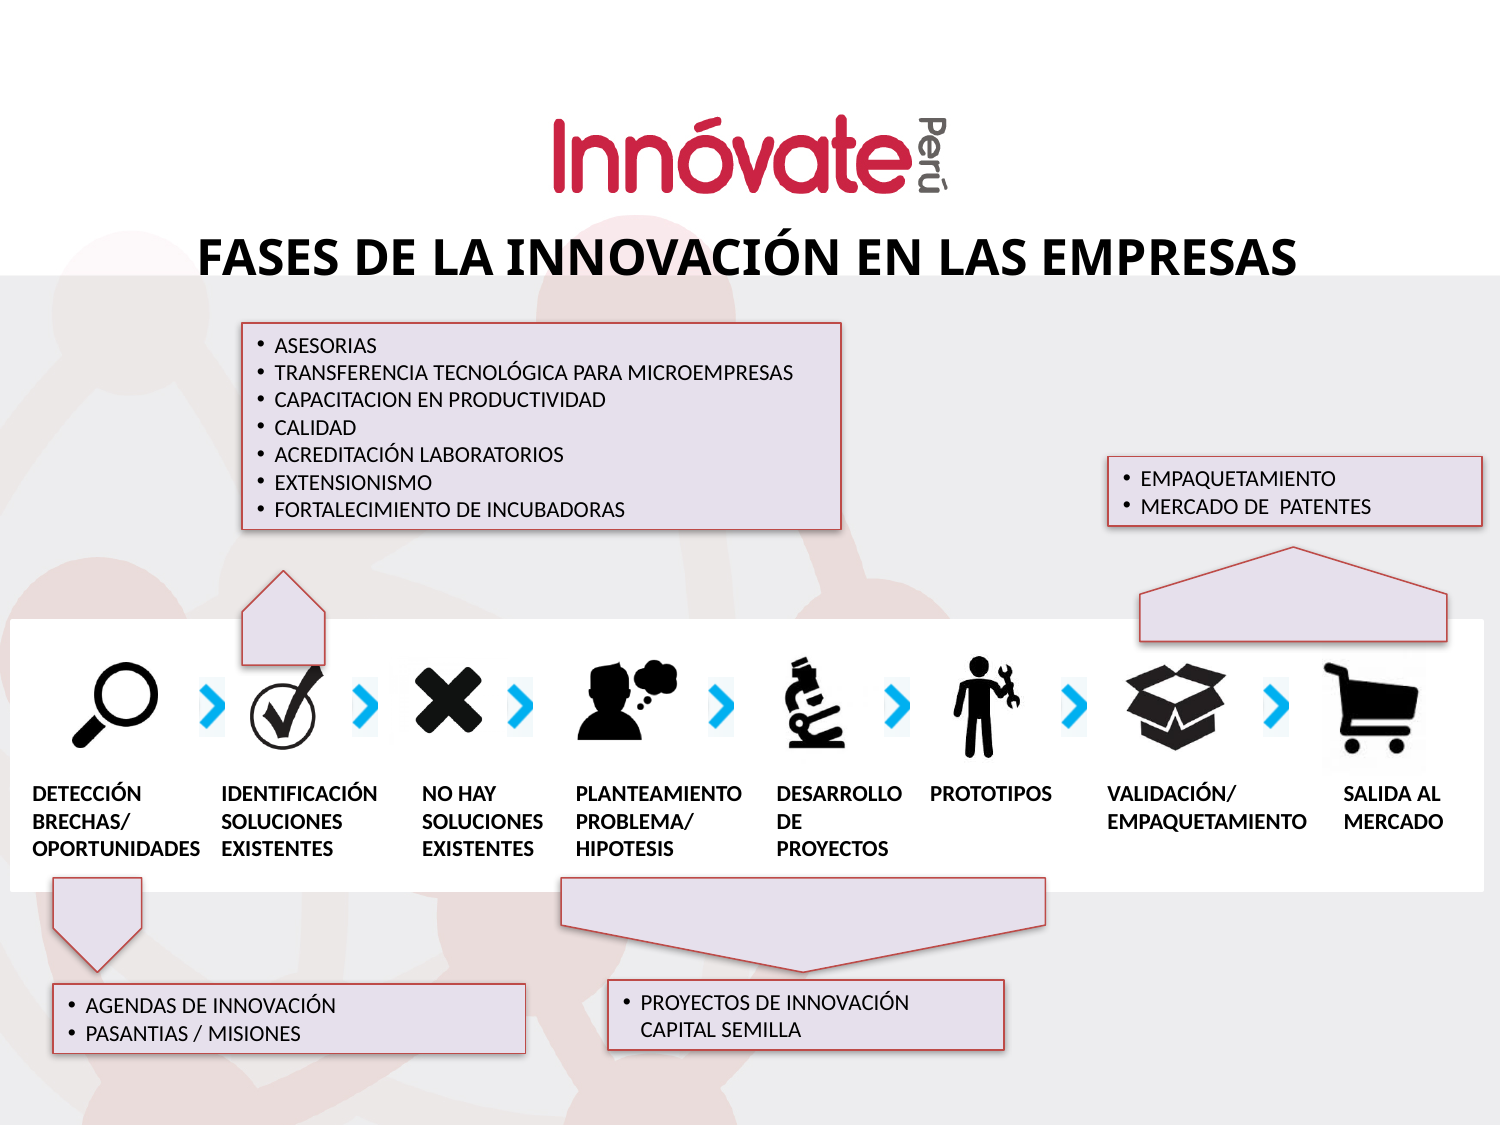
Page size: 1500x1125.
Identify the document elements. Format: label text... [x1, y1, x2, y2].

text_box NO HAY SOLUCIONES EXISTENTES [407, 771, 561, 869]
text_box DESARROLLO DE PROYECTOS [761, 771, 921, 869]
text_box PLANTEAMIENTO PROBLEMA/ HIPOTESIS [561, 771, 761, 869]
text_box [560, 877, 1047, 974]
text_box ASESORIAS TRANSFERENCIA TECNOLÓGICA PARA MICROEMPRESAS CAPACITACION EN PRODUCTIVIDAD CALIDAD ACREDITACIÓN LABORATORIOS EXTENSIONISMO FORTALECIMIENTO DE INCUBADORAS [241, 322, 842, 530]
picture [0, 36, 1500, 1125]
text_box IDENTIFICACIÓN SOLUCIONES EXISTENTES [206, 771, 395, 869]
text_box [241, 570, 326, 666]
text_box SALIDA AL MERCADO [1334, 771, 1465, 842]
text_box EMPAQUETAMIENTO MERCADO DE PATENTES [1107, 456, 1483, 527]
text_box VALIDACIÓN/ EMPAQUETAMIENTO [1092, 771, 1334, 842]
text_box [10, 619, 1484, 892]
text_box [52, 877, 143, 973]
text_box PROTOTIPOS [915, 771, 1092, 814]
text_box [1139, 546, 1448, 643]
title FASES DE LA INNOVACIÓN EN LAS EMPRESAS [150, 208, 1344, 303]
text_box DETECCIÓN BRECHAS/ OPORTUNIDADES [17, 771, 206, 869]
text_box PROYECTOS DE INNOVACIÓN CAPITAL SEMILLA [607, 979, 1005, 1051]
text_box AGENDAS DE INNOVACIÓN PASANTIAS / MISIONES [52, 983, 526, 1054]
